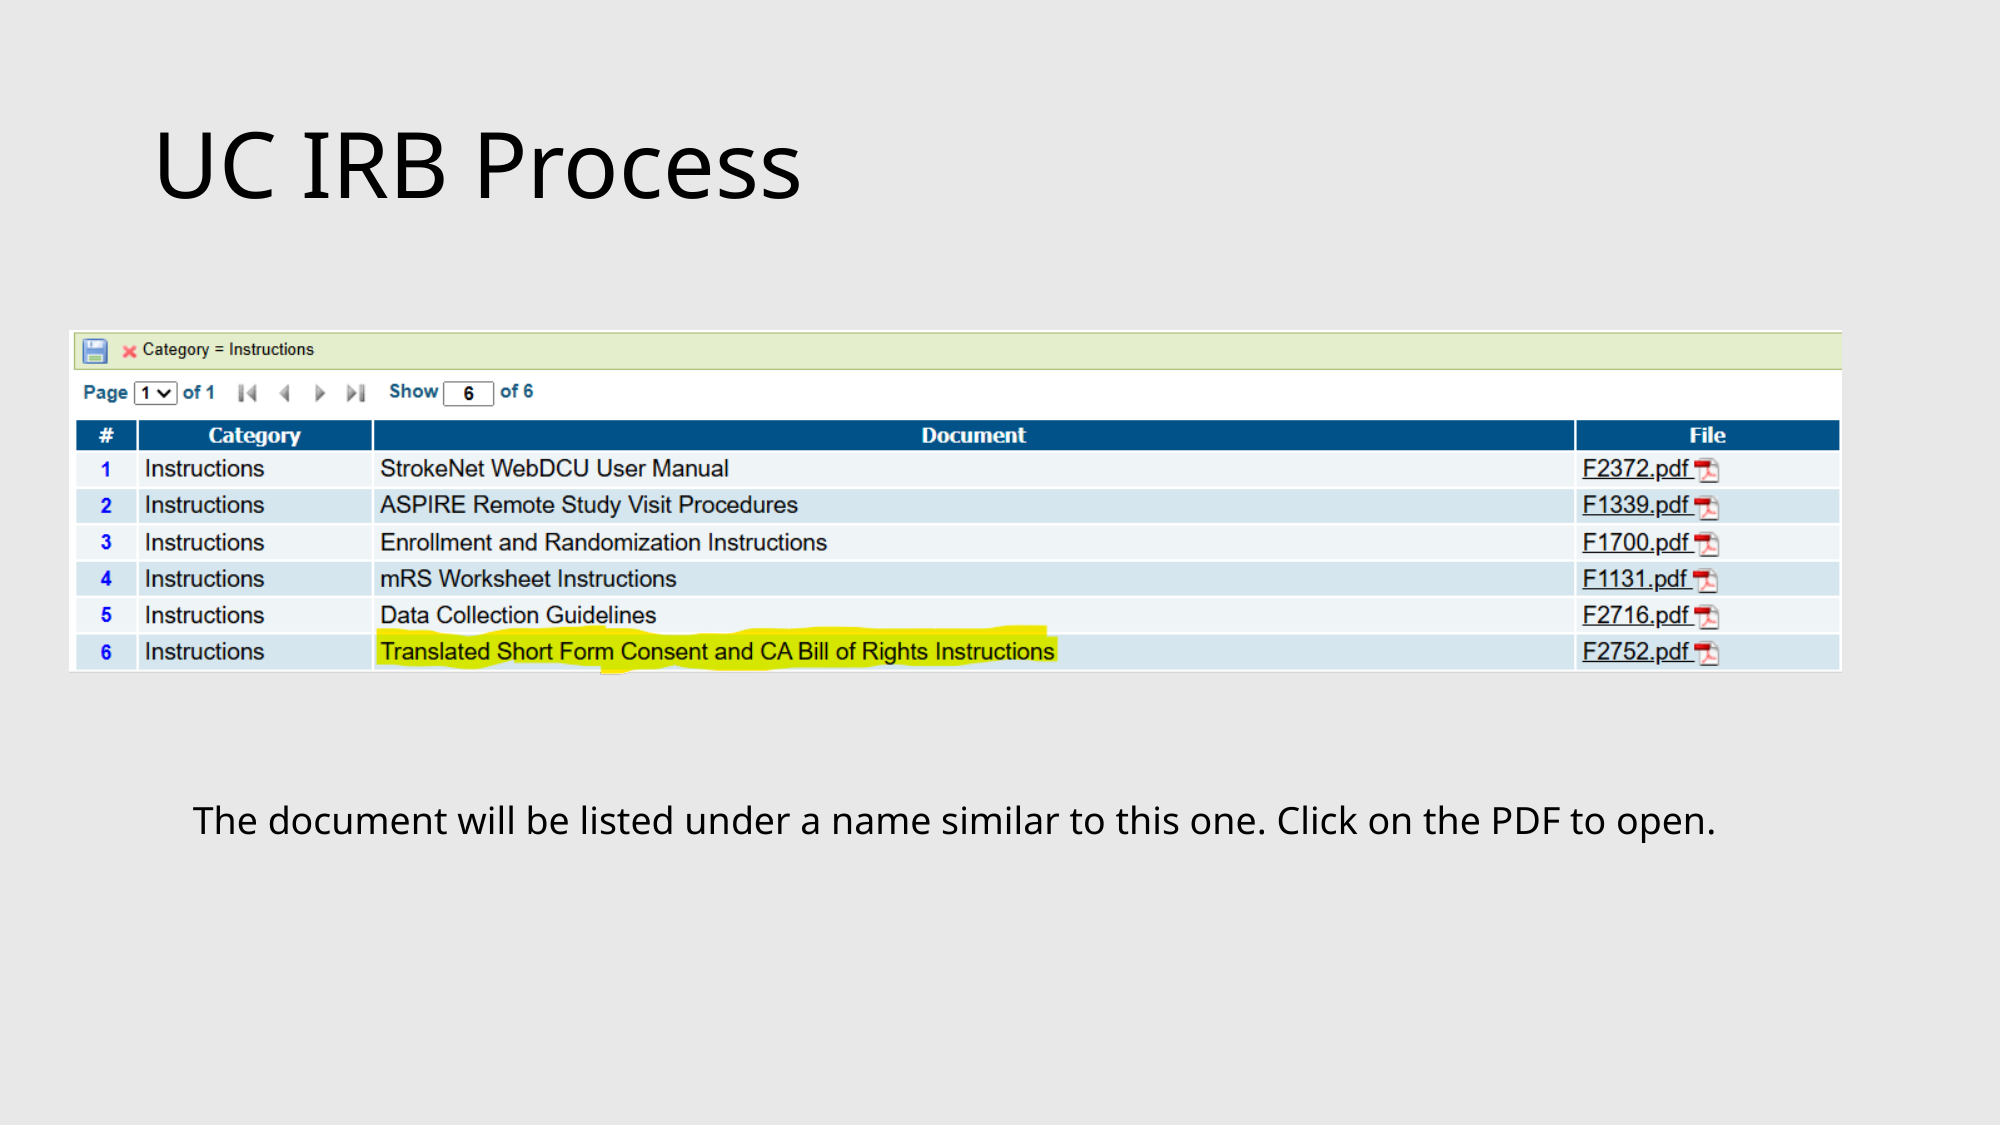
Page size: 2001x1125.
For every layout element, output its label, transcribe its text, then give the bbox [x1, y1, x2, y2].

title UC IRB Process [137, 59, 1863, 278]
text_box The document will be listed under a name similar to this one. Click on the PDF to open. [178, 789, 1733, 850]
picture [69, 330, 1842, 677]
